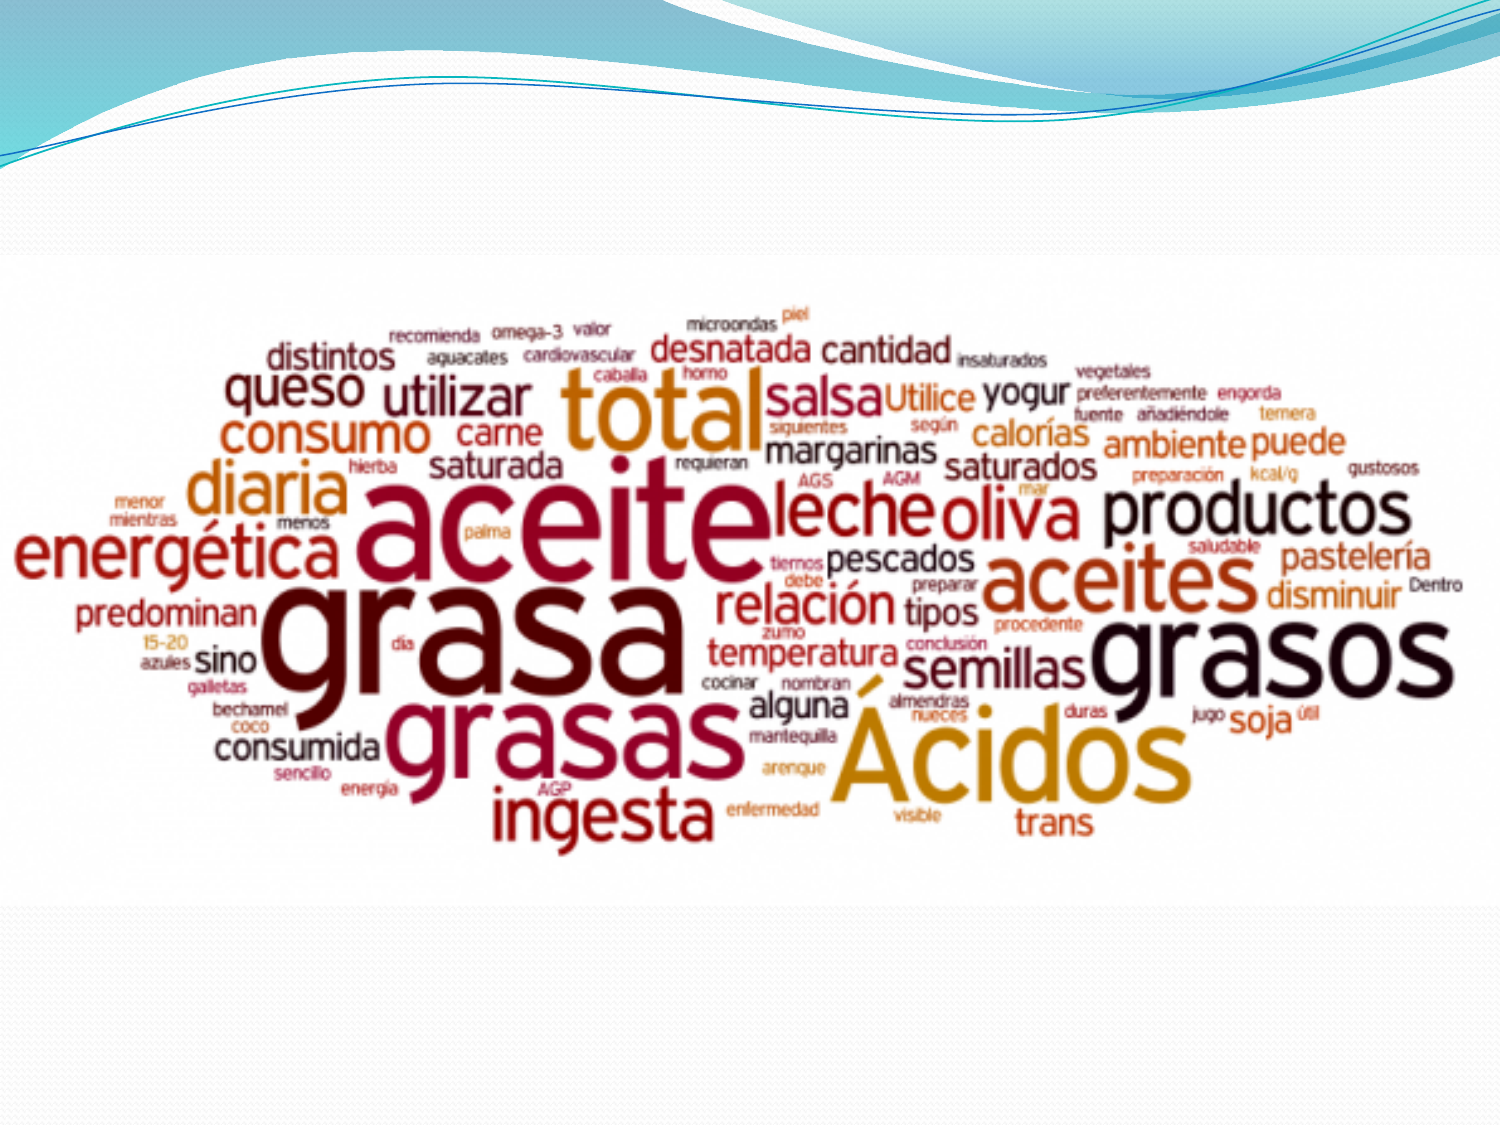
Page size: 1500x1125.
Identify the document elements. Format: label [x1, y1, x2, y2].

list [0, 255, 1500, 906]
